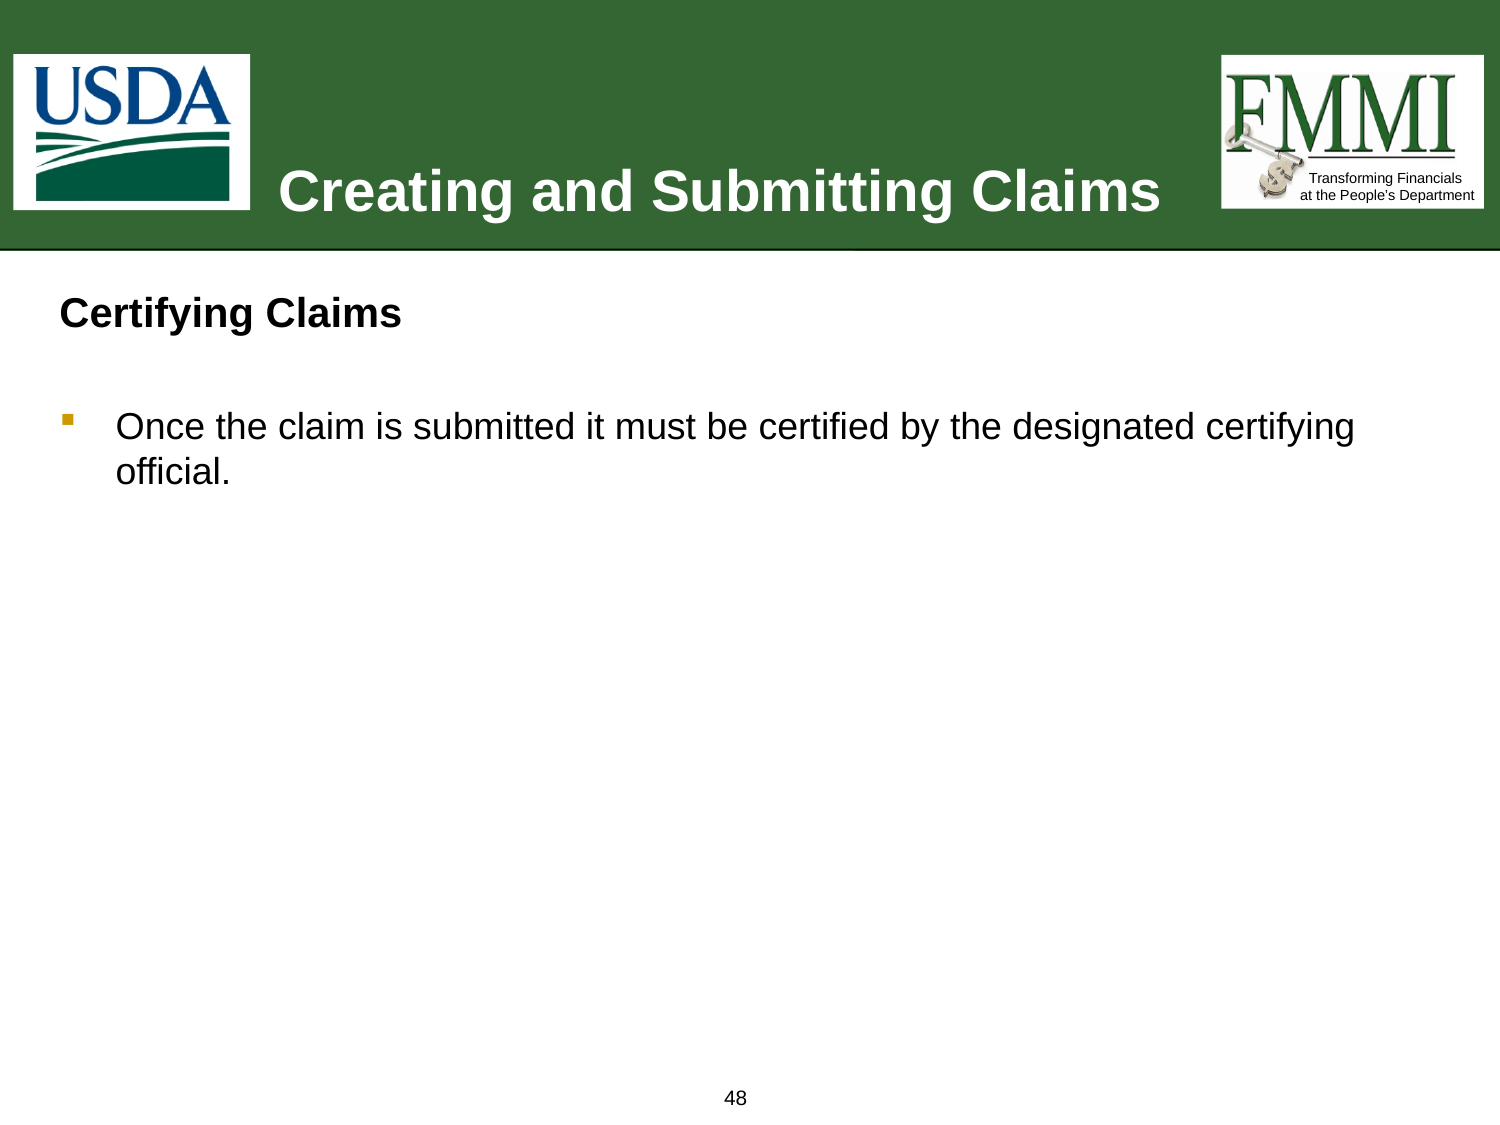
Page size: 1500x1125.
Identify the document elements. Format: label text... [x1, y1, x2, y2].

title Creating and Submitting Claims [263, 47, 1244, 231]
picture [1244, 71, 1457, 200]
list Certifying Claims Once the claim is submitted it must be certified by the designated certifying official. [43, 278, 1453, 1044]
slide_number 48 [596, 1090, 875, 1118]
picture [29, 58, 237, 207]
